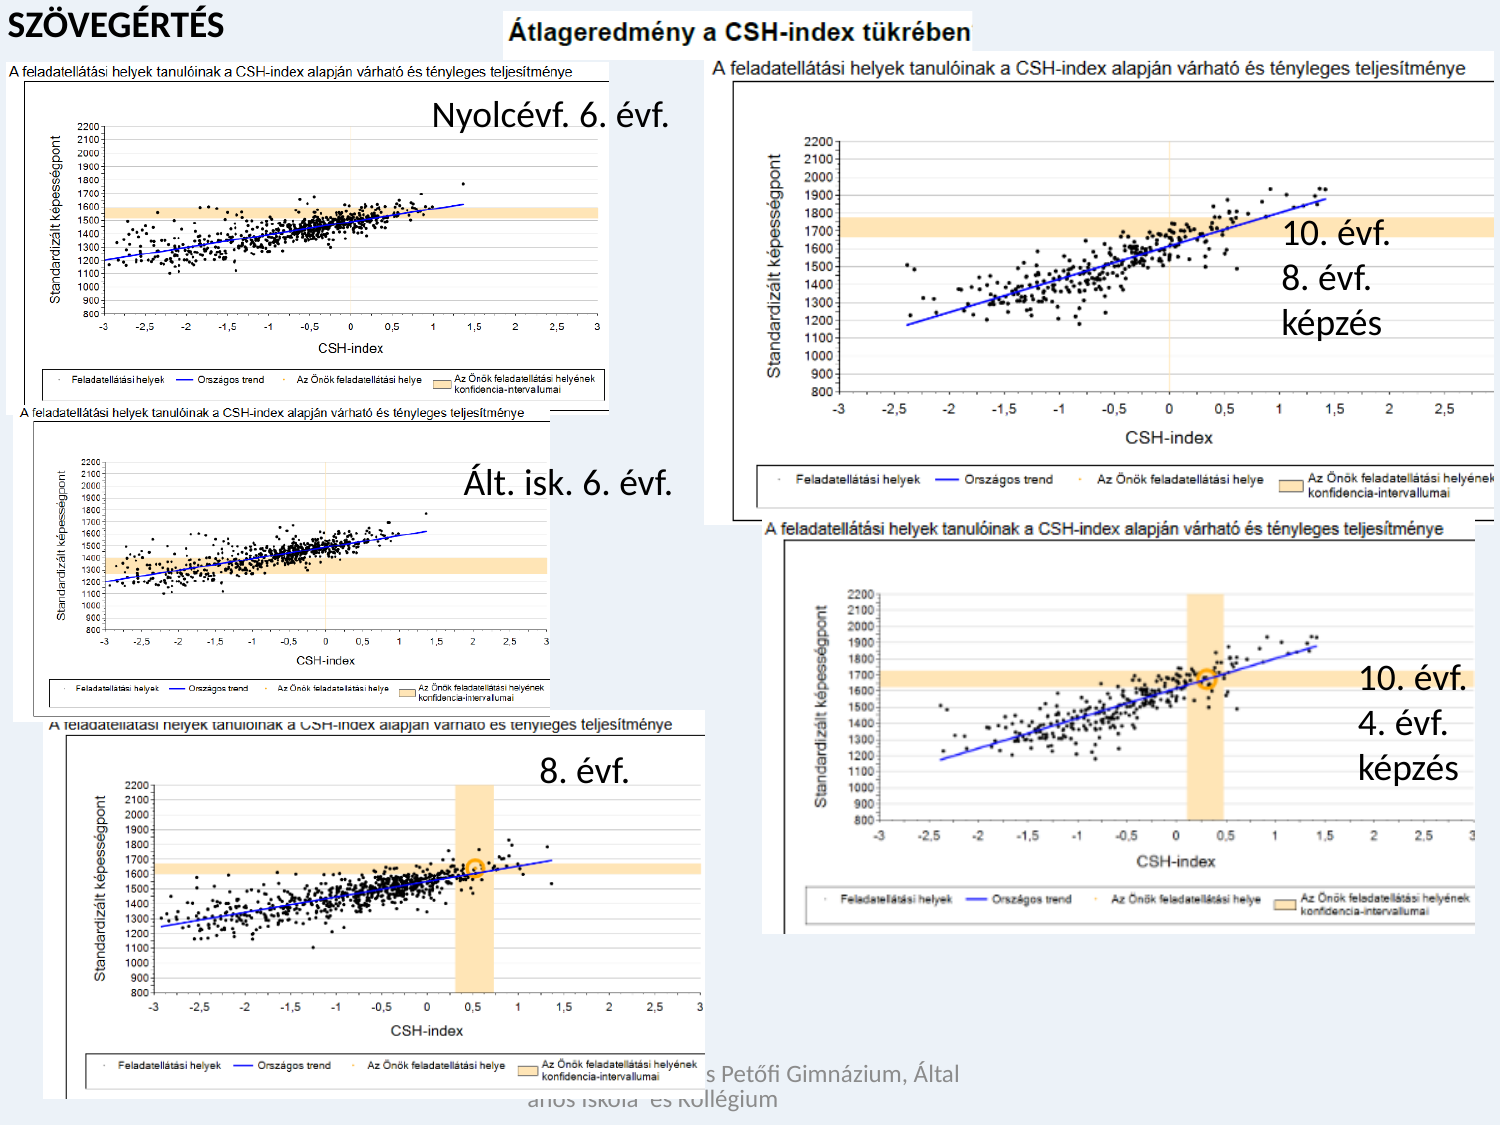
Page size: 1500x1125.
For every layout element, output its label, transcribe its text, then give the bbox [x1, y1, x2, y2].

text_box SZÖVEGÉRTÉS [0, 0, 348, 53]
text_box Nyolcévf. 6. évf. [613, 82, 686, 143]
footer Aszódi Evangélikus Petőfi Gimnázium, Általános Iskola és Kollégium [707, 1042, 988, 1103]
text_box Ált. isk. 6. évf. [554, 450, 689, 511]
text_box 10. évf. 4. évf. képzés [1481, 645, 1485, 796]
picture [5, 61, 705, 1099]
picture [502, 11, 1494, 934]
